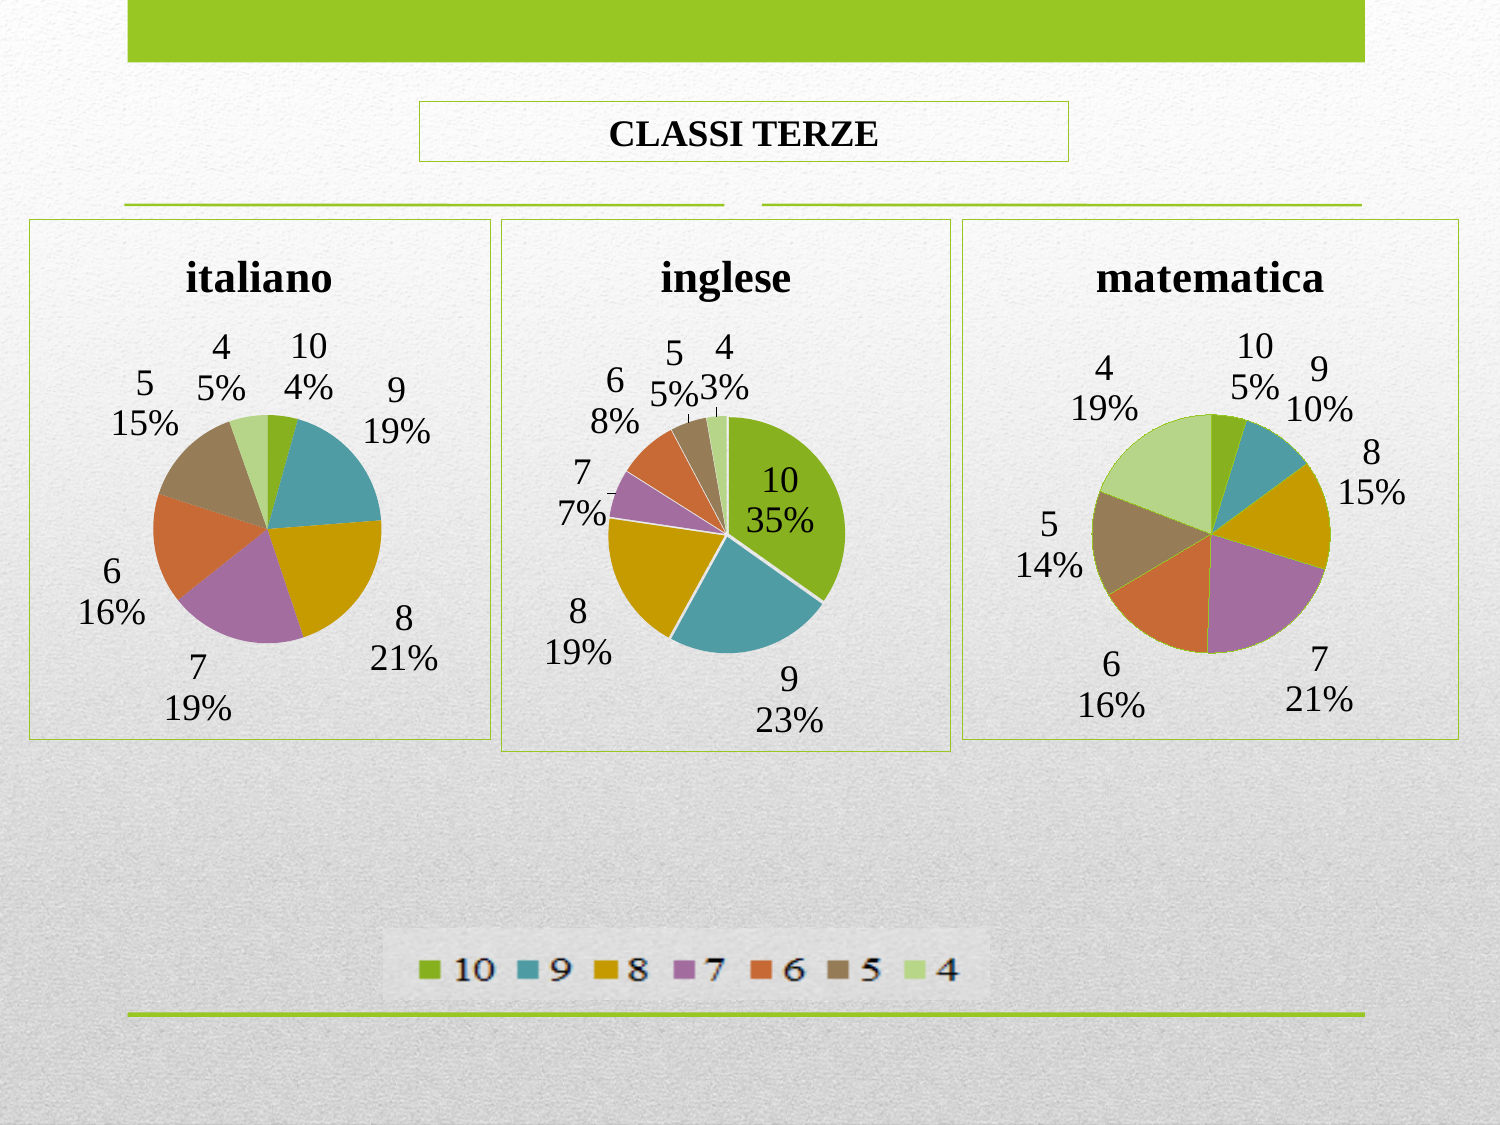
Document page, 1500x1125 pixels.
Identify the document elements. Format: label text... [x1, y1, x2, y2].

chart [961, 219, 1460, 741]
chart [28, 219, 491, 741]
chart [501, 219, 952, 753]
text_box CLASSI TERZE [419, 101, 1069, 162]
picture [383, 927, 991, 1001]
